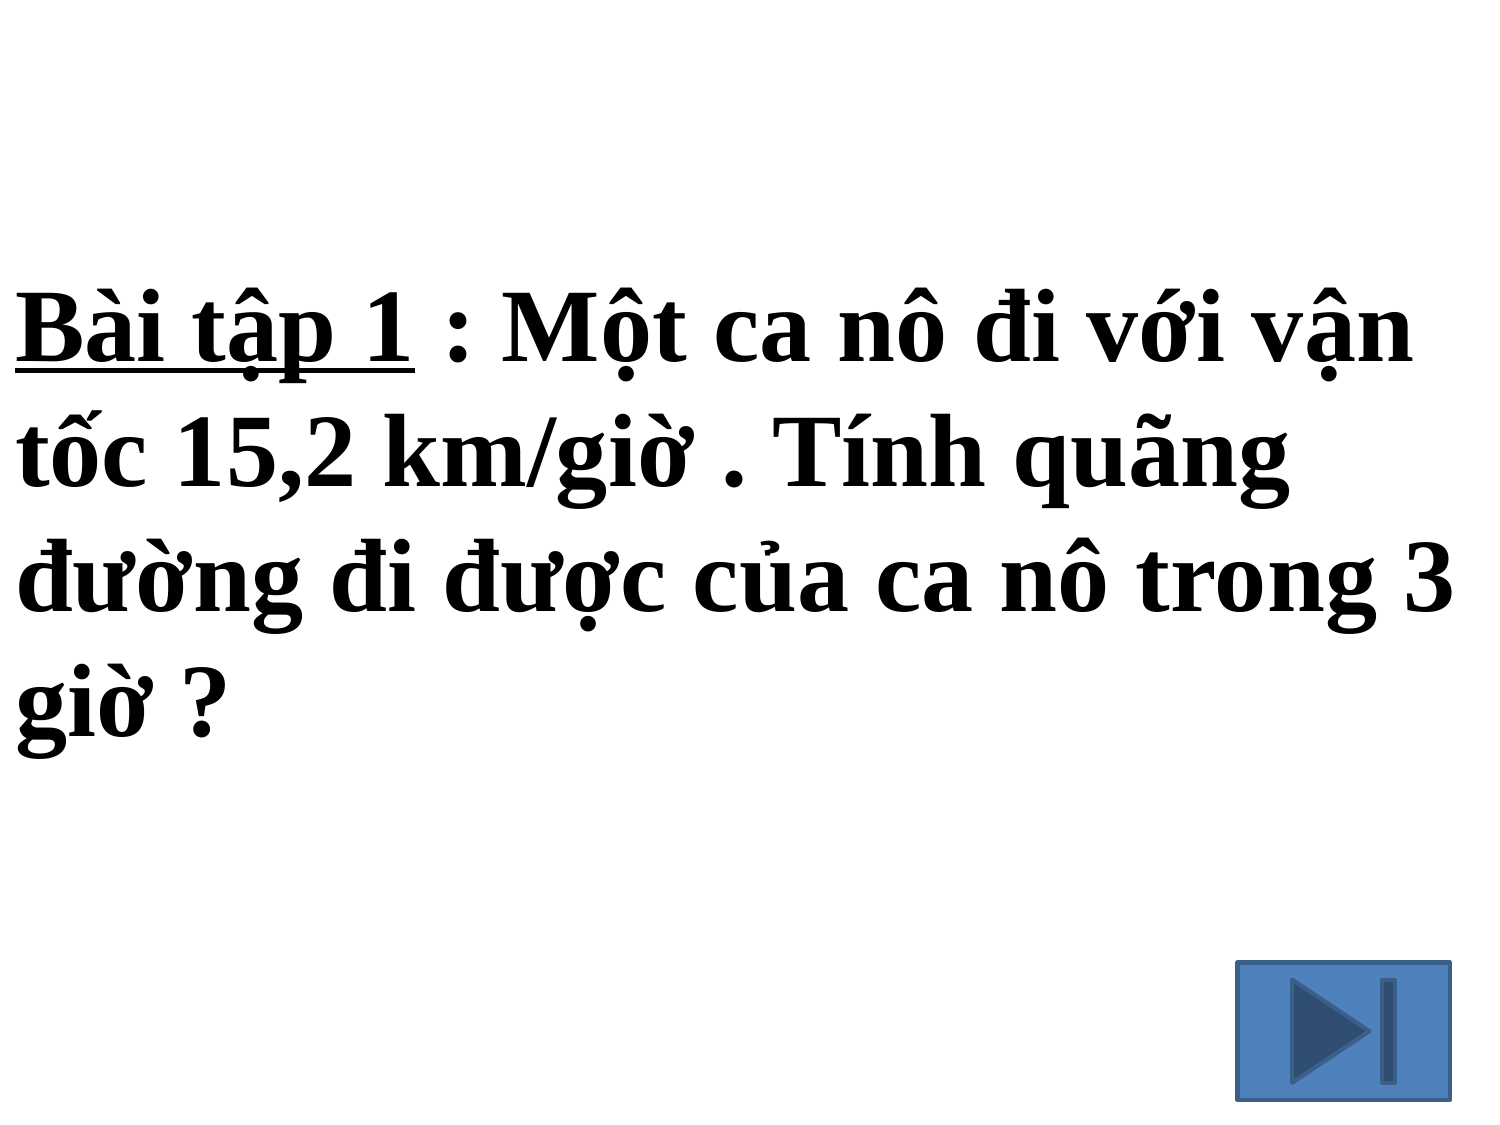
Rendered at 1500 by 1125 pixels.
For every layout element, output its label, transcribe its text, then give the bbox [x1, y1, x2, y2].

text_box [1235, 960, 1452, 1102]
text_box Bài tập 1 : Một ca nô đi với vận tốc 15,2 km/giờ . Tính quãng đường đi được của ca nô trong 3 giờ ? [0, 249, 1500, 988]
